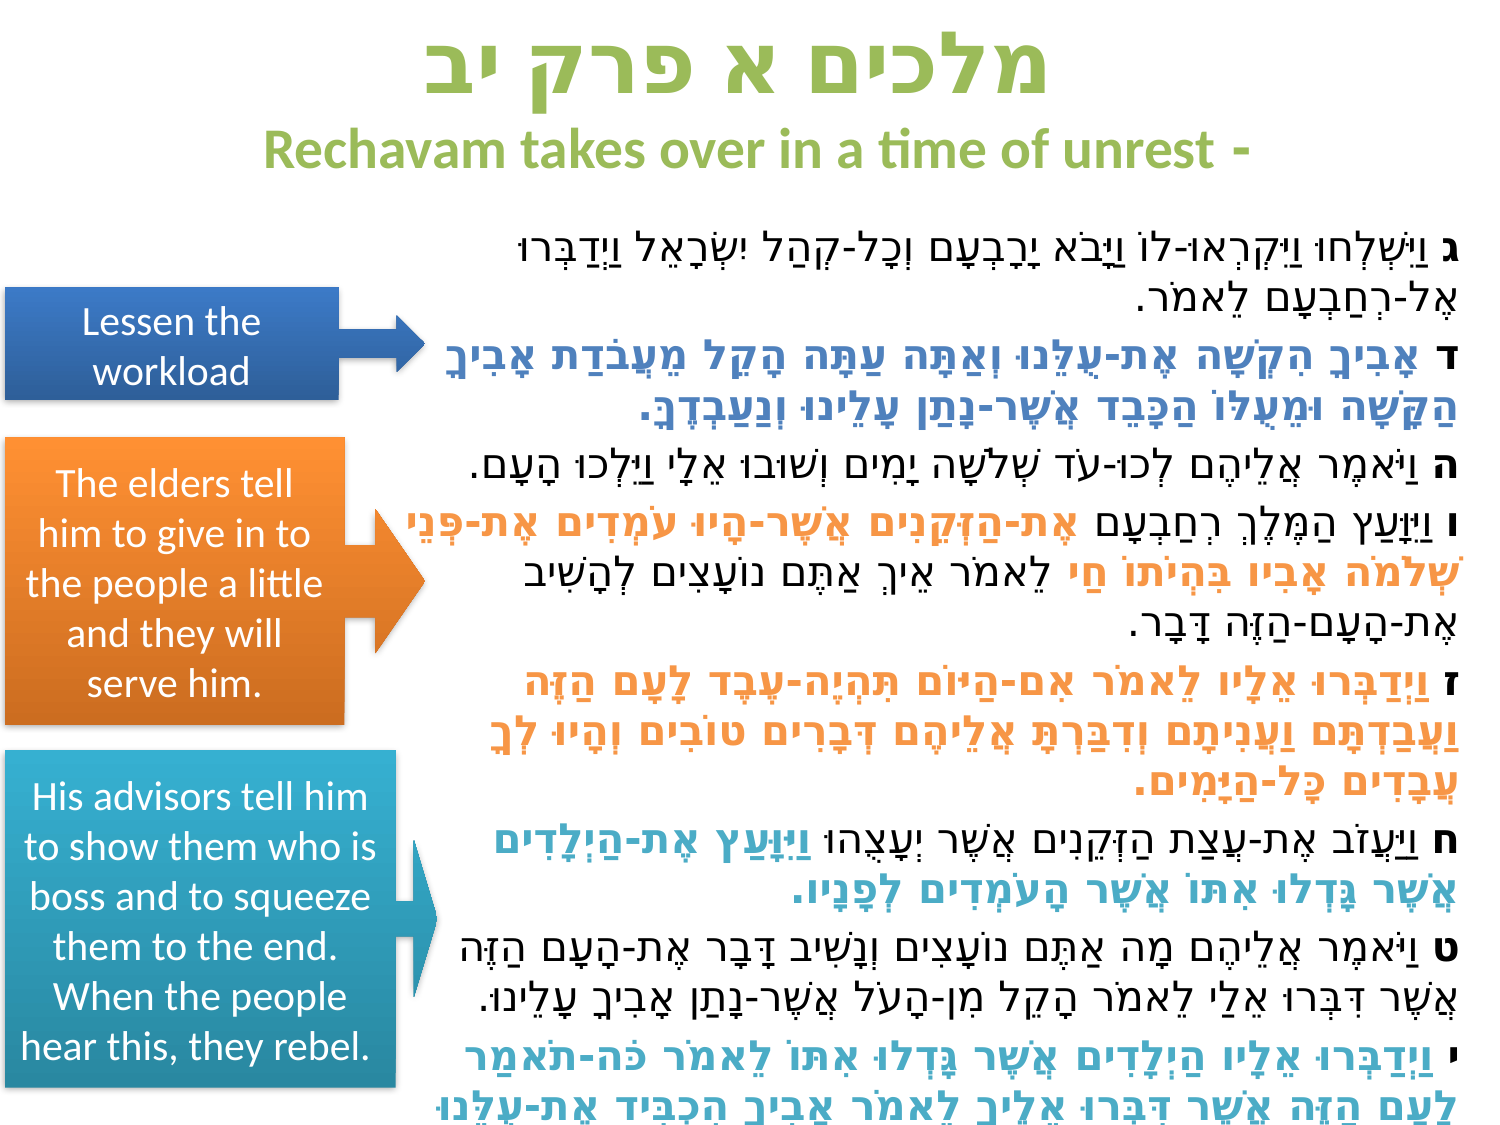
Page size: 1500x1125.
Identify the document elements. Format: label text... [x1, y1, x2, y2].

text_box The elders tell him to give in to the people a little and they will serve him. [4, 437, 425, 725]
text_box Lessen the workload [4, 287, 425, 400]
title מלכים א פרק יב - Rechavam takes over in a time of unrest [75, 0, 1425, 188]
text_box His advisors tell him to show them who is boss and to squeeze them to the end. When the people hear this, they rebel. [4, 750, 438, 1088]
list ג וַיִּשְׁלְחוּ וַיִּקְרְאוּ-לוֹ וַיָּבֹא יָרָבְעָם וְכָל-קְהַל יִשְׂרָאֵל וַיְדַבְּרוּ אֶל-רְחַבְעָם לֵאמֹר. ד אָבִיךָ הִקְשָׁה אֶת-עֻלֵּנוּ וְאַתָּה עַתָּה הָקֵל מֵעֲבֹדַת אָבִיךָ הַקָּשָׁה וּמֵעֻלּוֹ הַכָּבֵד אֲשֶׁר-נָתַן עָלֵינוּ וְנַעַבְדֶךָּ. ה וַיֹּאמֶר אֲלֵיהֶם לְכוּ-עֹד שְׁלֹשָׁה יָמִים וְשׁוּבוּ אֵלָי וַיֵּלְכוּ הָעָם. ו וַיִּוָּעַץ הַמֶּלֶךְ רְחַבְעָם אֶת-הַזְּקֵנִים אֲשֶׁר-הָיוּ עֹמְדִים אֶת-פְּנֵי שְׁלֹמֹה אָבִיו בִּהְיֹתוֹ חַי לֵאמֹר אֵיךְ אַתֶּם נוֹעָצִים לְהָשִׁיב אֶת-הָעָם-הַזֶּה דָּבָר. ז וַיְדַבְּרוּ אֵלָיו לֵאמֹר אִם-הַיּוֹם תִּהְיֶה-עֶבֶד לָעָם הַזֶּה וַעֲבַדְתָּם וַעֲנִיתָם וְדִבַּרְתָּ אֲלֵיהֶם דְּבָרִים טוֹבִים וְהָיוּ לְךָ עֲבָדִים כָּל-הַיָּמִים. ח וַיַּעֲזֹב אֶת-עֲצַת הַזְּקֵנִים אֲשֶׁר יְעָצֻהוּ וַיִּוָּעַץ אֶת-הַיְלָדִים אֲשֶׁר גָּדְלוּ אִתּוֹ אֲשֶׁר הָעֹמְדִים לְפָנָיו. ט וַיֹּאמֶר אֲלֵיהֶם מָה אַתֶּם נוֹעָצִים וְנָשִׁיב דָּבָר אֶת-הָעָם הַזֶּה אֲשֶׁר דִּבְּרוּ אֵלַי לֵאמֹר הָקֵל מִן-הָעֹל אֲשֶׁר-נָתַן אָבִיךָ עָלֵינוּ. י וַיְדַבְּרוּ אֵלָיו הַיְלָדִים אֲשֶׁר גָּדְלוּ אִתּוֹ לֵאמֹר כֹּה-תֹאמַר לָעָם הַזֶּה אֲשֶׁר דִּבְּרוּ אֵלֶיךָ לֵאמֹר אָבִיךָ הִכְבִּיד אֶת-עֻלֵּנוּ וְאַתָּה הָקֵל מֵעָלֵינוּ כֹּה תְּדַבֵּר אֲלֵיהֶם קָטָנִּי עָבָה מִמָּתְנֵי אָבִי. [387, 212, 1475, 1100]
